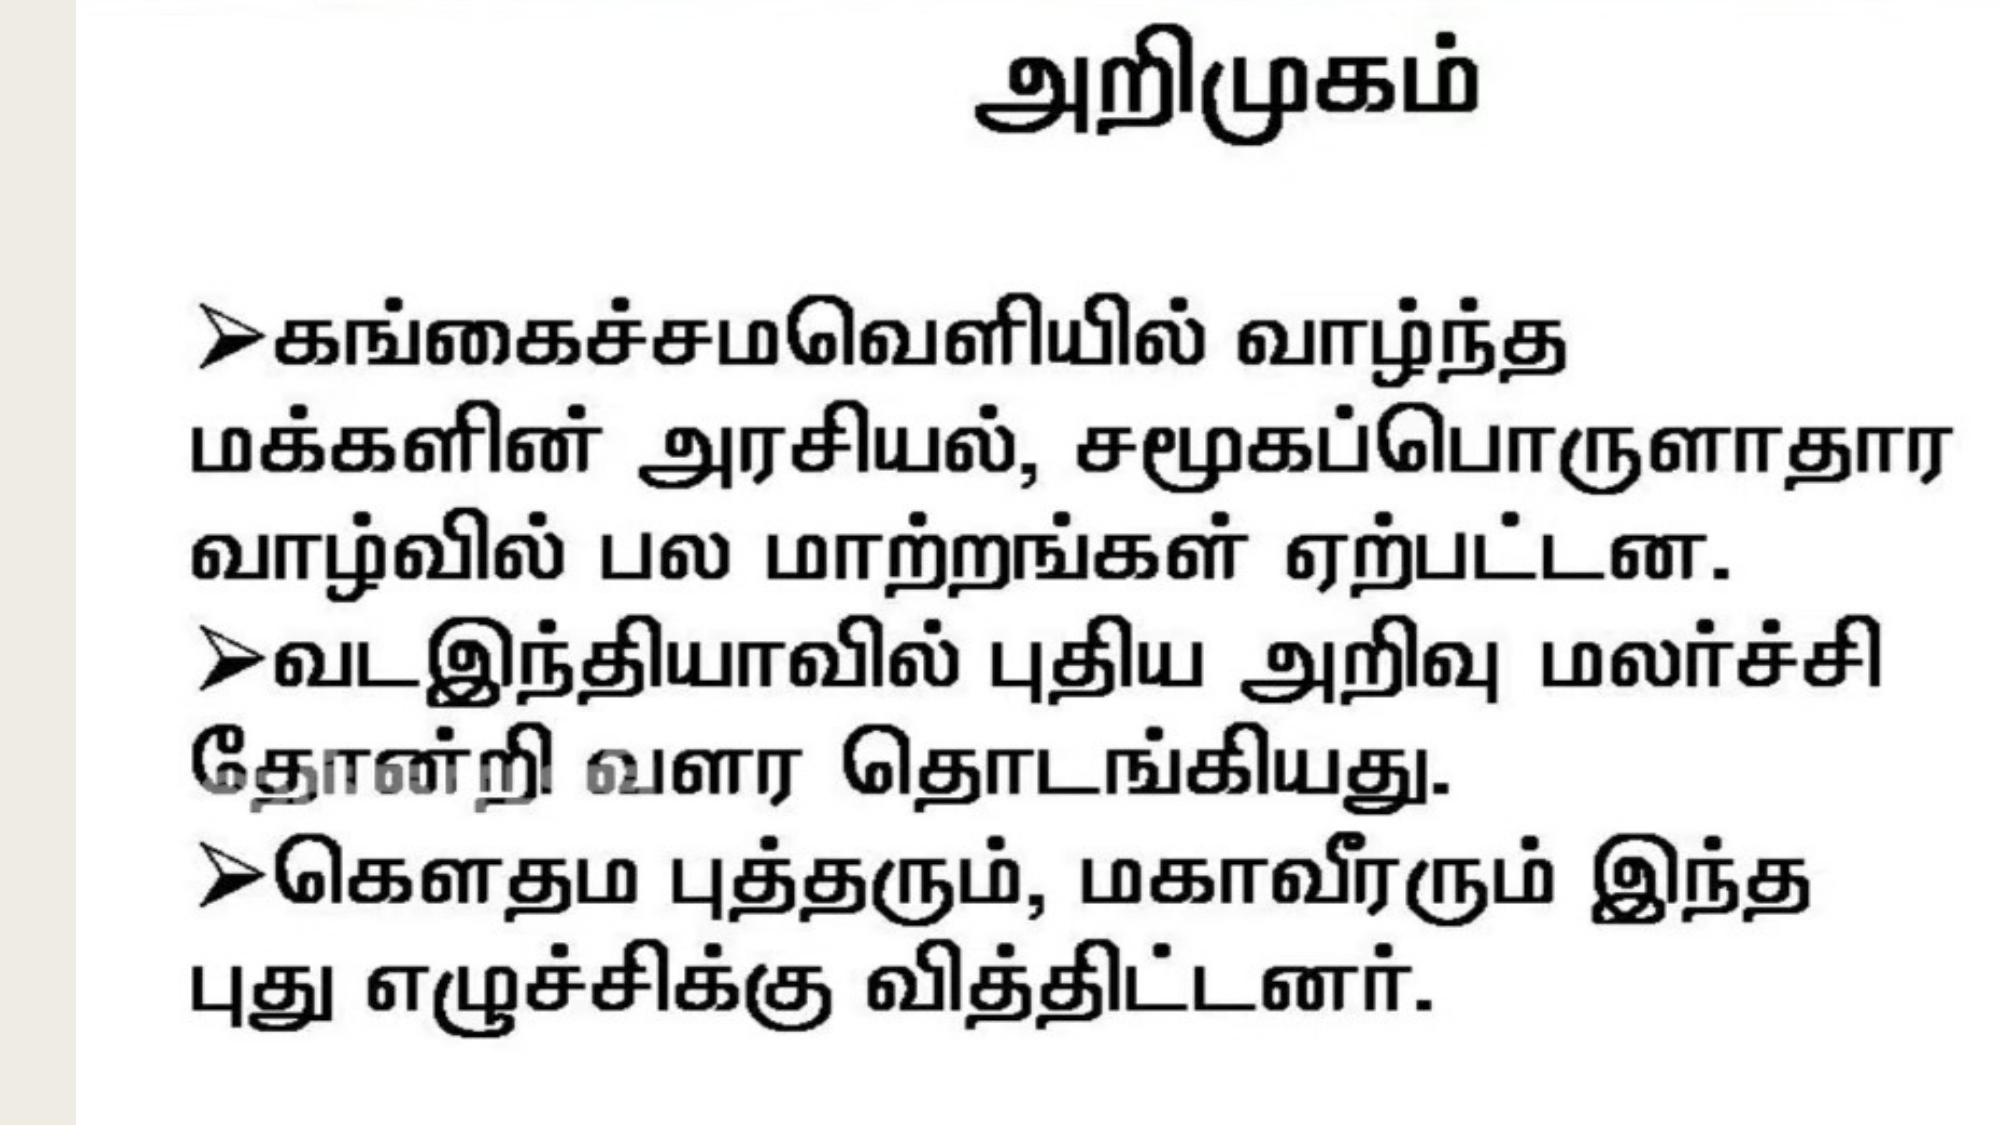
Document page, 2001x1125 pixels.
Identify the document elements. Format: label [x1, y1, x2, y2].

list [76, 0, 2000, 1125]
